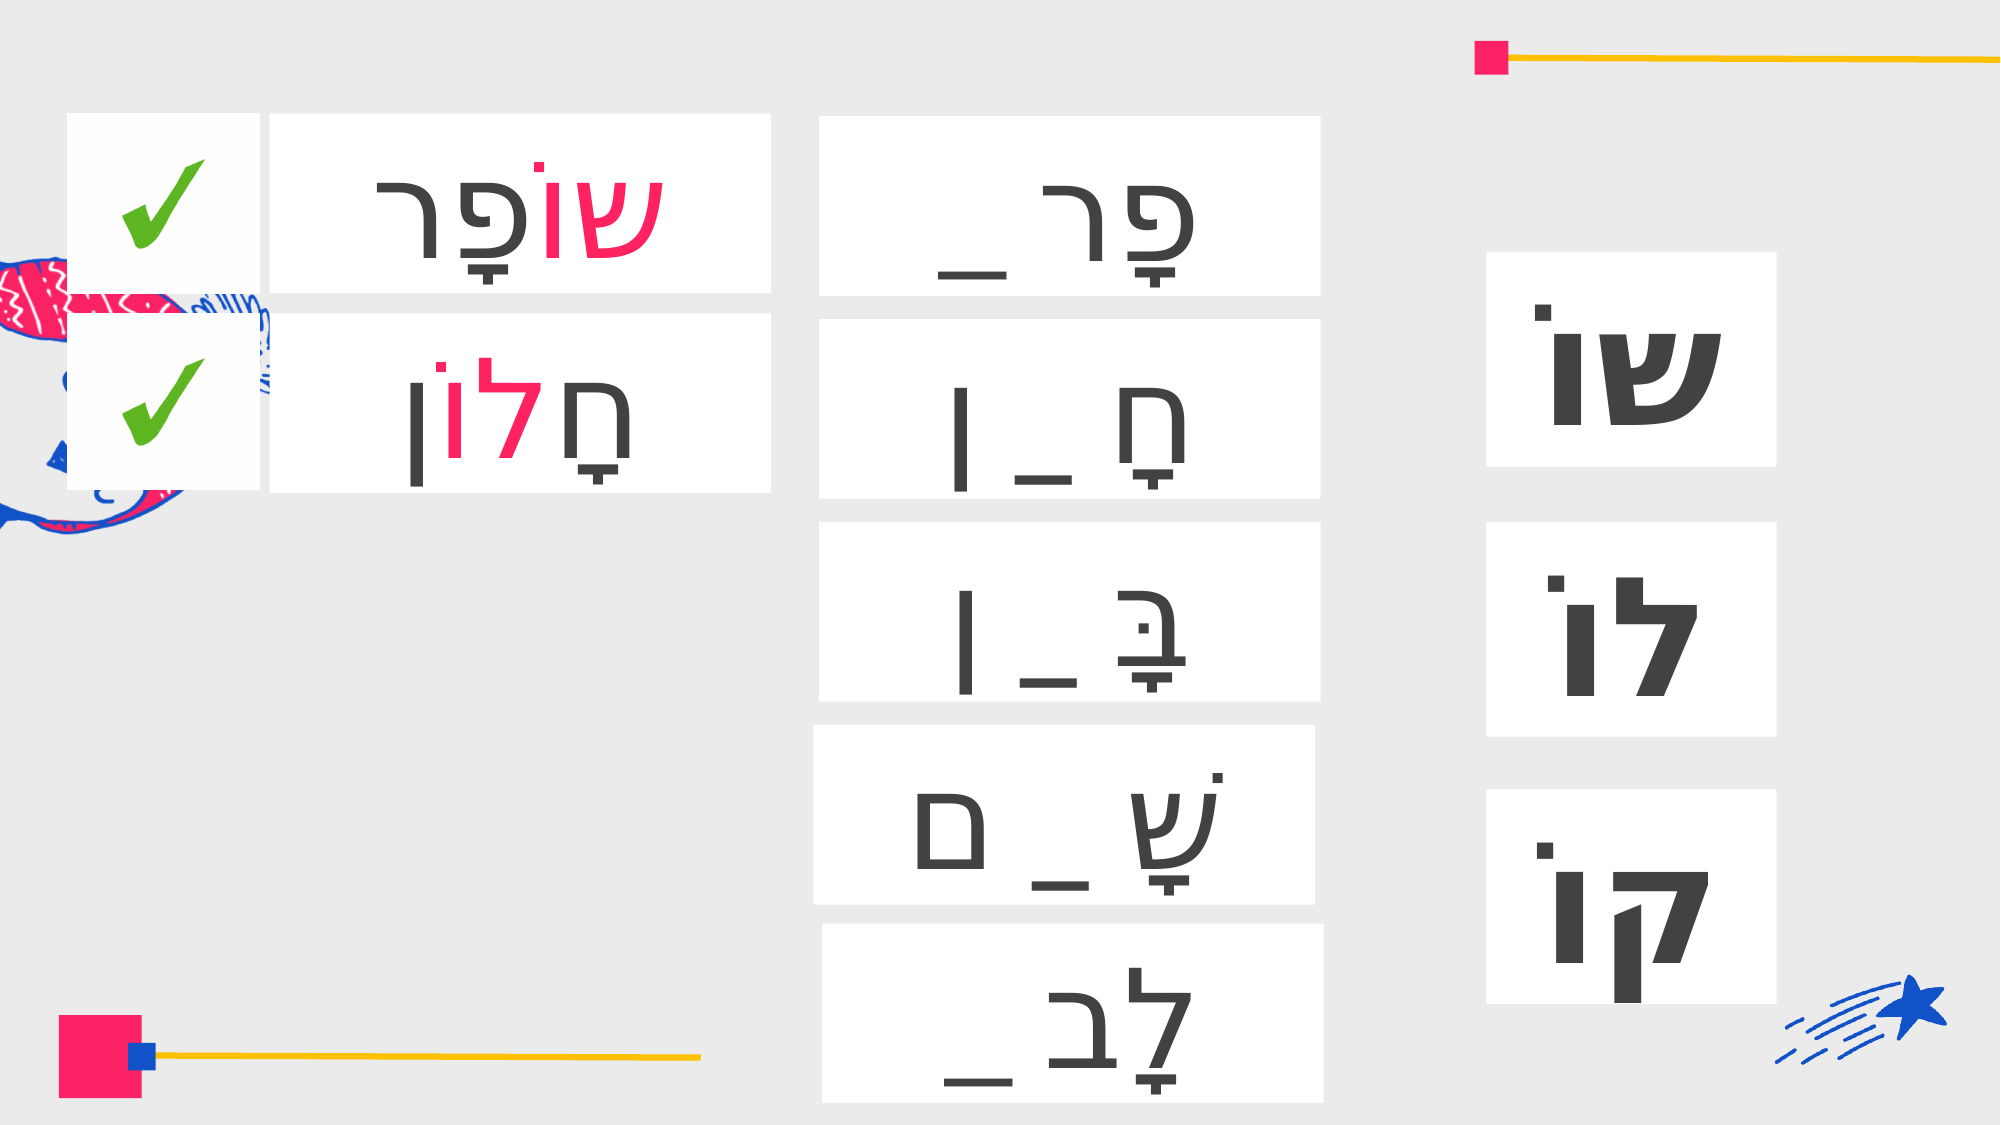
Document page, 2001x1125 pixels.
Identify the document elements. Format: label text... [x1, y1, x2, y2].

text_box _ פָר [819, 116, 1321, 296]
text_box שָׁ _ ם [813, 724, 1316, 905]
text_box חָ _ ן [819, 319, 1321, 499]
picture [1774, 974, 1947, 1065]
text_box _ לָב [822, 923, 1324, 1104]
text_box קוֹ [1486, 789, 1777, 1004]
text_box לוֹ [1486, 521, 1777, 737]
text_box שוֹפָר [269, 113, 772, 294]
text_box שוֹ [1486, 251, 1777, 467]
picture [0, 113, 294, 628]
text_box חָלוֹן [269, 313, 772, 493]
text_box בָּ _ ן [819, 521, 1321, 702]
